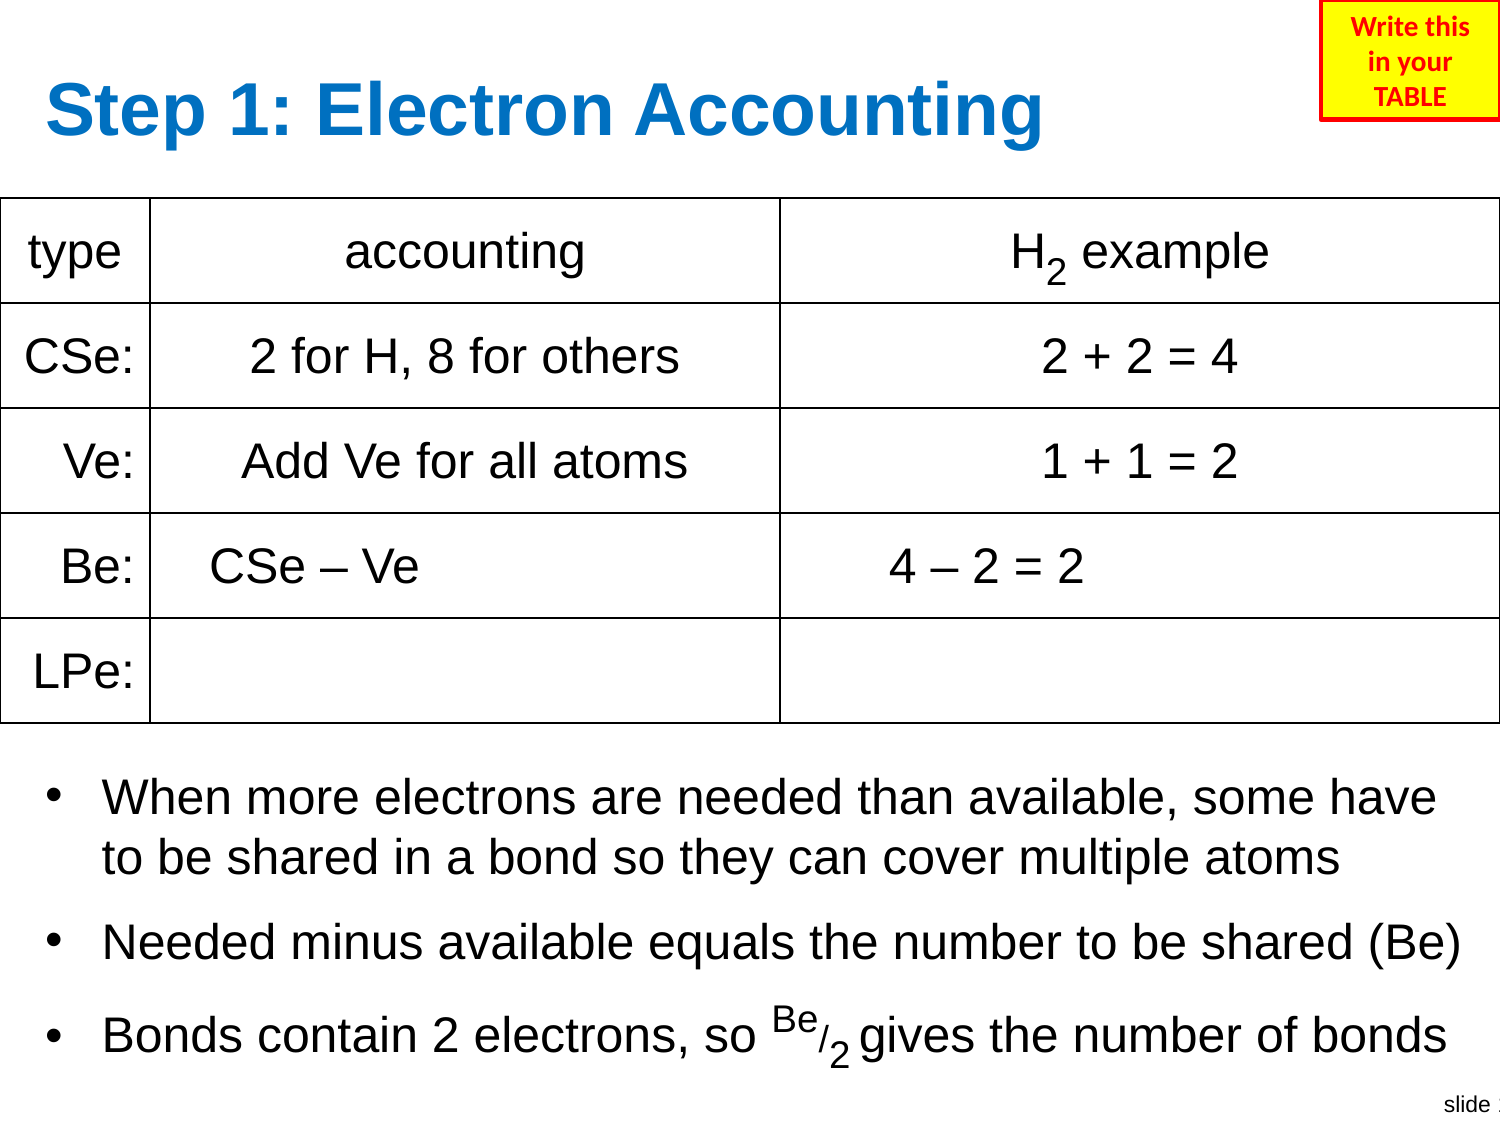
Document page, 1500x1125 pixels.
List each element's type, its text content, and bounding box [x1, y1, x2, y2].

list When more electrons are needed than available, some have to be shared in a bond so they can cover multiple atoms Needed minus available equals the number to be shared (Be) Bonds contain 2 electrons, so Be/2 gives the number of bonds [30, 756, 1500, 1090]
table_cell Be: [1, 514, 149, 617]
table_cell 4 – 2 = 2, 2/2 = 1 bond [781, 514, 1499, 617]
table_cell Add Ve for all atoms [151, 409, 779, 512]
table_cell CSe – Ve, Be/2 = bonds [151, 514, 779, 617]
table_cell 2 for H, 8 for others [151, 304, 779, 407]
table_cell [781, 619, 1499, 722]
table_cell [151, 619, 779, 722]
table_header type [1, 199, 149, 302]
title Step 1: Electron Accounting [30, 45, 1470, 165]
table_header accounting [151, 199, 779, 302]
table_cell CSe: [1, 304, 149, 407]
table_cell Ve: [1, 409, 149, 512]
text_box Write this in your TABLE [1320, 0, 1500, 120]
table_cell 1 + 1 = 2 [781, 409, 1499, 512]
table_header H2 example [781, 199, 1499, 302]
table_cell LPe: [1, 619, 149, 722]
table_cell 2 + 2 = 4 [781, 304, 1499, 407]
